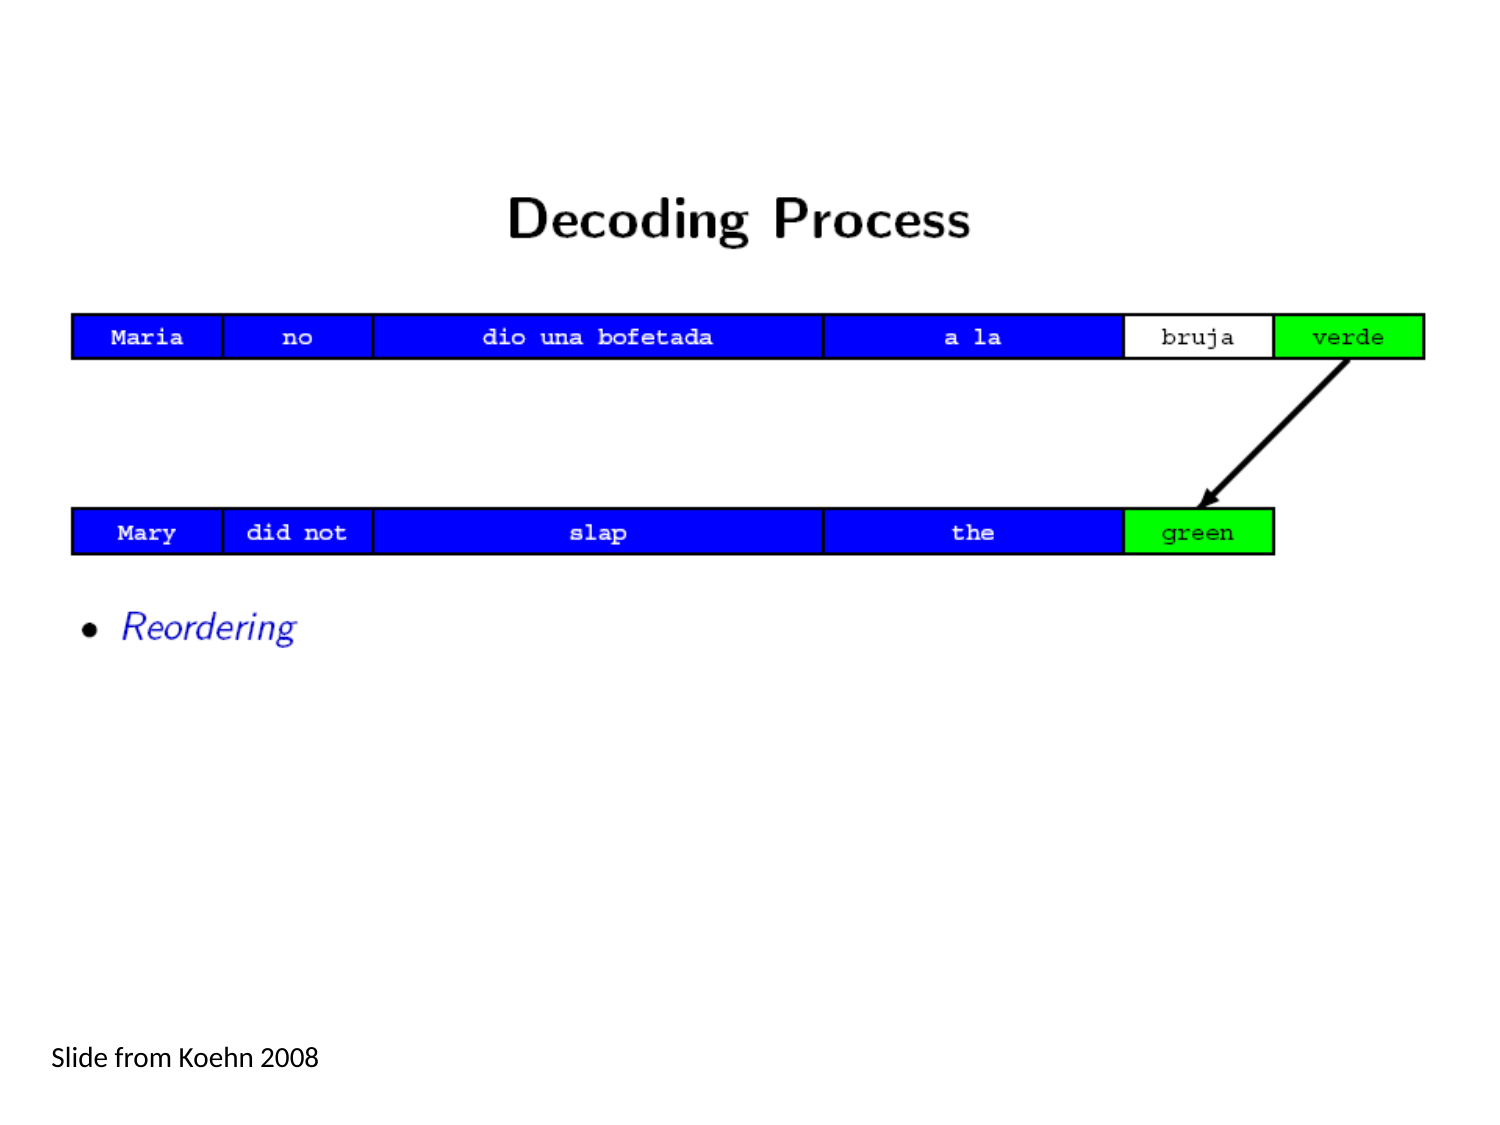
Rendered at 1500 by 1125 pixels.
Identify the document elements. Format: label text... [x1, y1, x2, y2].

text_box Slide from Koehn 2008 [36, 1031, 335, 1081]
picture [65, 171, 1435, 954]
